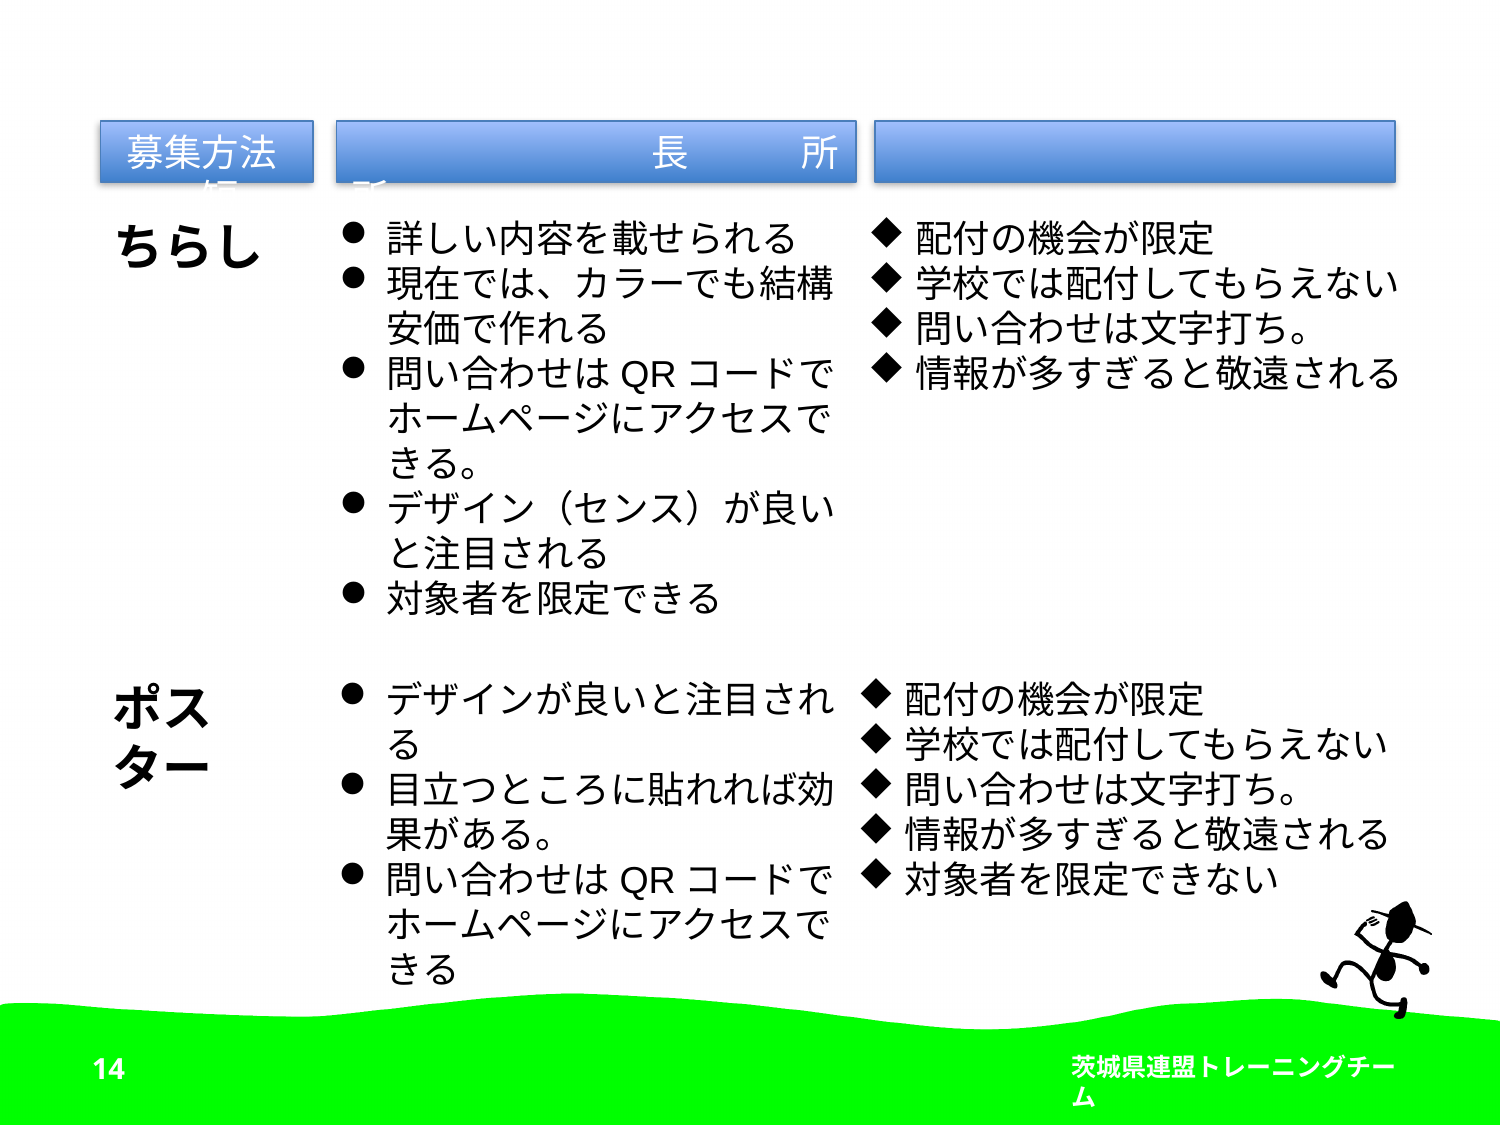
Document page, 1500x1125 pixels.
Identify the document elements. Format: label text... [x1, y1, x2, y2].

text_box ちらし [98, 208, 311, 283]
text_box [100, 120, 314, 183]
text_box 募集方法 長 所 短 所 [112, 121, 1365, 226]
text_box 配付の機会が限定 学校では配付してもらえない 問い合わせは文字打ち。 情報が多すぎると敬遠される 対象者を限定できない [842, 668, 1407, 909]
text_box 配付の機会が限定 学校では配付してもらえない 問い合わせは文字打ち。 情報が多すぎると敬遠される [853, 208, 1418, 448]
footer 茨城県連盟トレーニングチーム [1056, 1044, 1424, 1105]
text_box [874, 120, 1396, 183]
picture [0, 0, 1500, 1125]
text_box デザインが良いと注目される 目立つところに貼れれば効果がある。 問い合わせはQRコードでホームページにアクセスできる [323, 668, 856, 999]
text_box 詳しい内容を載せられる 現在では、カラーでも結構安価で作れる 問い合わせはQRコードでホームページにアクセスできる。 デザイン（センス）が良いと注目される 対象者を限定できる [324, 208, 857, 668]
slide_number 14 [76, 1042, 427, 1103]
text_box ポスター [97, 668, 311, 804]
